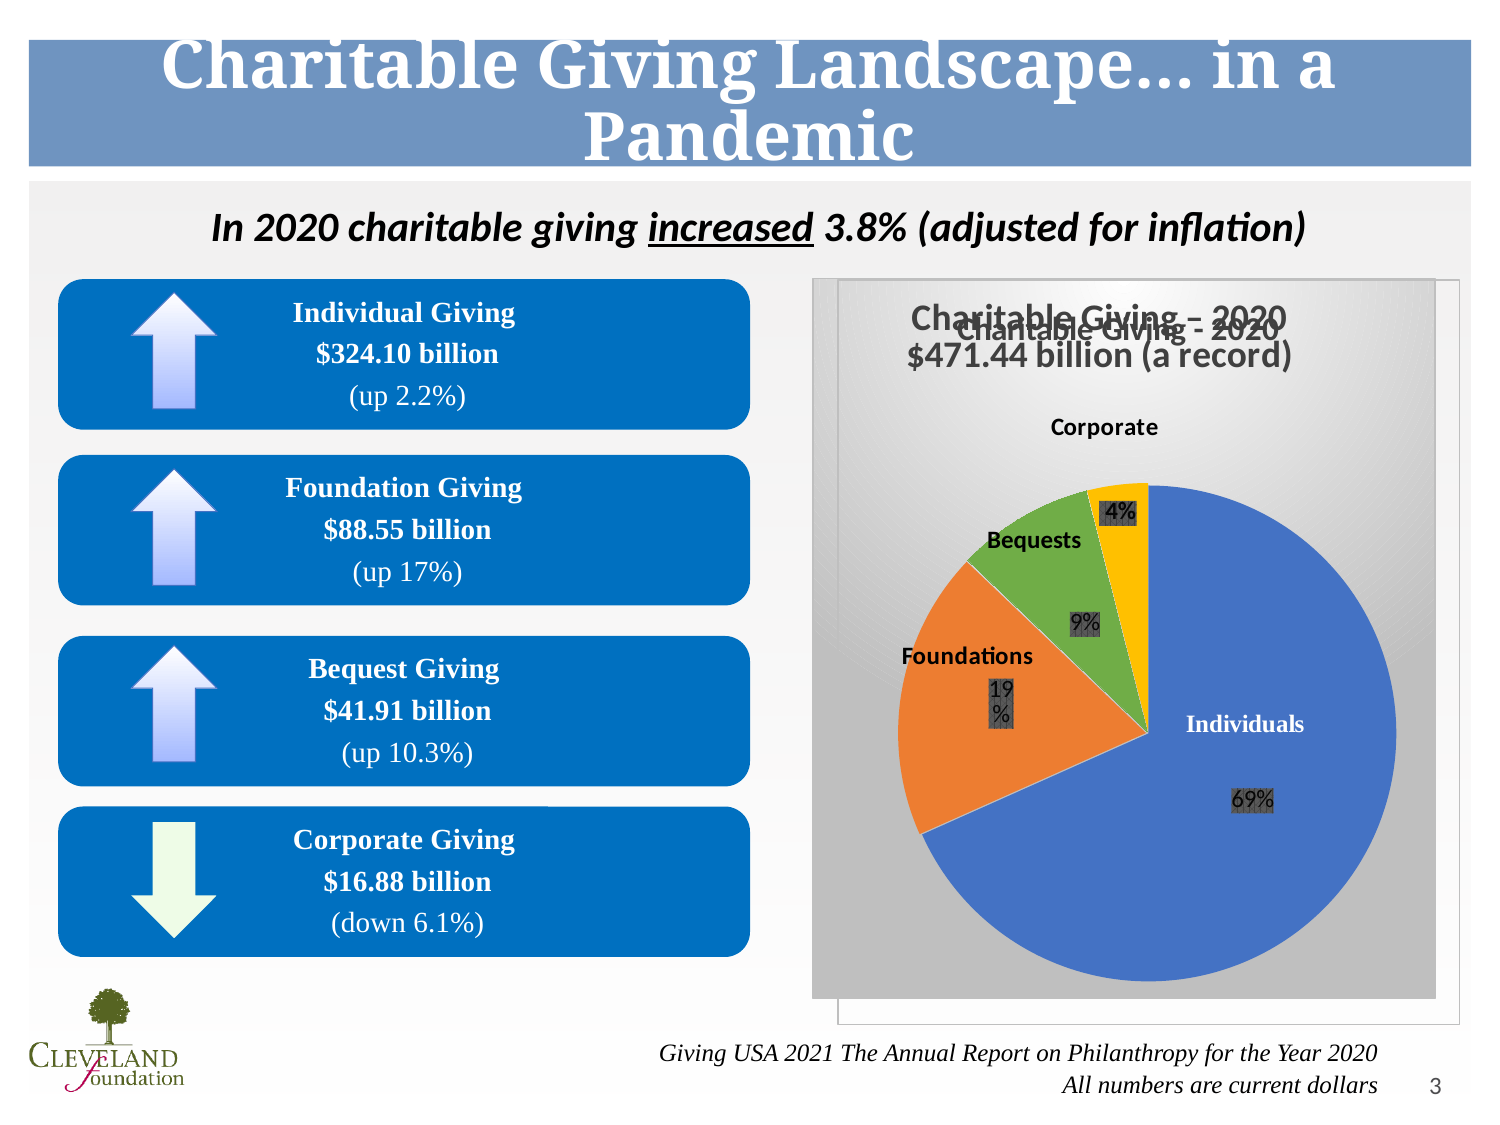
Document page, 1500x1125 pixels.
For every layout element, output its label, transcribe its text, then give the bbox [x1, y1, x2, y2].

text_box Giving USA 2021 The Annual Report on Philanthropy for the Year 2020 All numbers are current dollars [404, 1032, 1394, 1070]
picture [25, 971, 188, 1121]
text_box In 2020 charitable giving increased 3.8% (adjusted for inflation) [196, 191, 1322, 257]
list Charitable Giving Landscape… in a Pandemic [28, 39, 1472, 167]
chart [812, 277, 1461, 1026]
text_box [58, 279, 750, 958]
